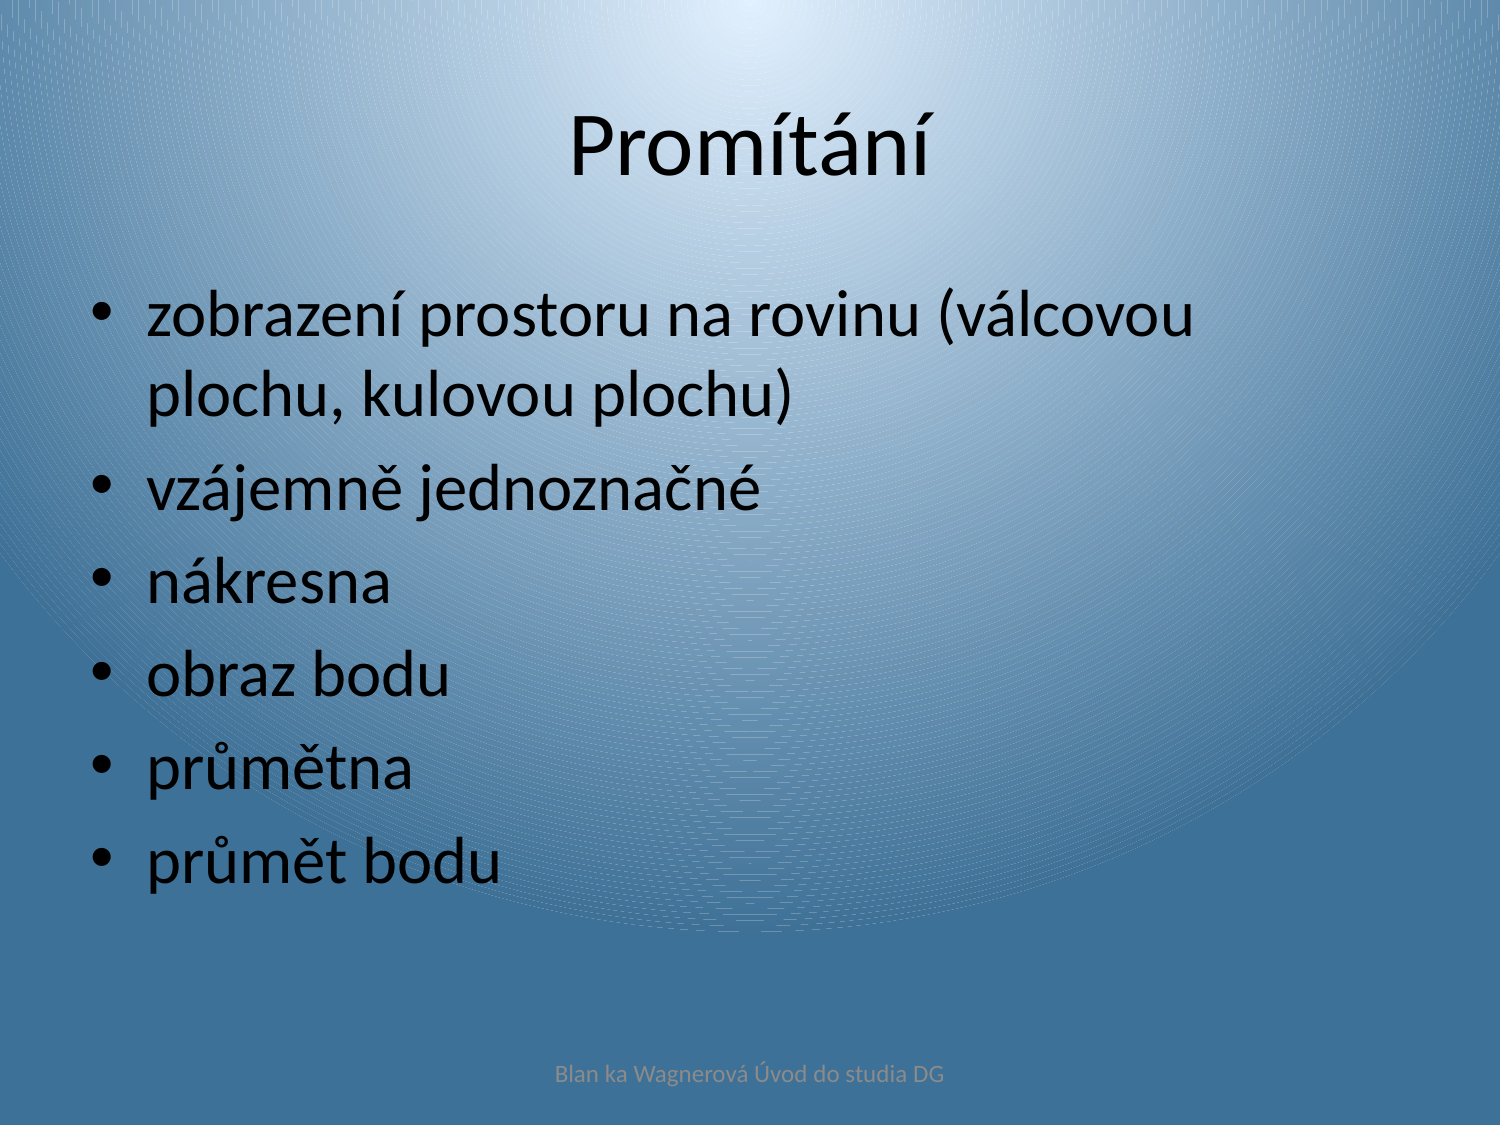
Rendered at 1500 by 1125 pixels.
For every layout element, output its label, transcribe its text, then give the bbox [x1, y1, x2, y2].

footer Blan ka Wagnerová Úvod do studia DG [512, 1042, 988, 1103]
list zobrazení prostoru na rovinu (válcovou plochu, kulovou plochu) vzájemně jednoznačné nákresna obraz bodu průmětna průmět bodu [75, 262, 1425, 1005]
title Promítání [75, 45, 1425, 233]
